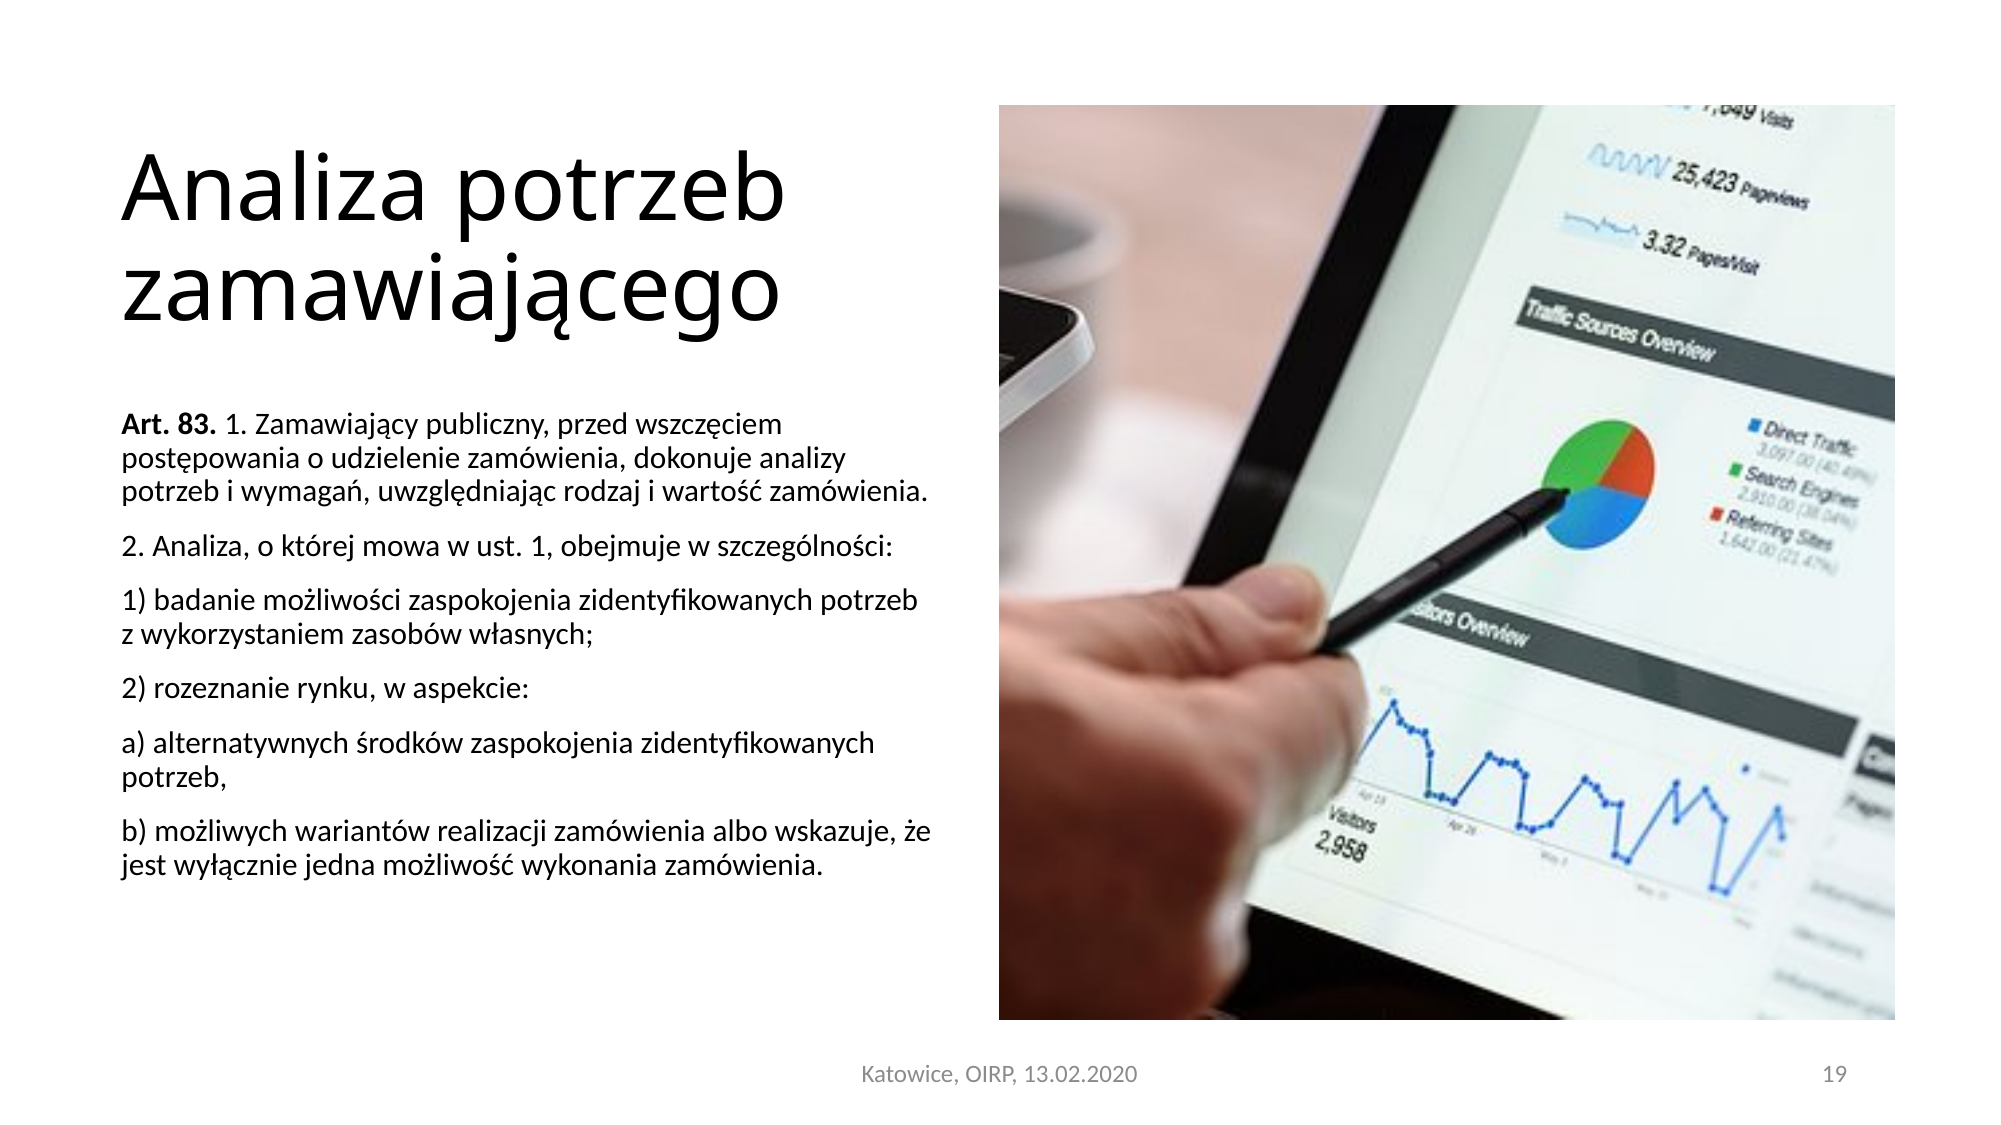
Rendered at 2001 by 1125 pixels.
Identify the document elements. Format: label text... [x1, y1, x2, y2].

list Art. 83. 1. Zamawiający publiczny, przed wszczęciem postępowania o udzielenie zamówienia, dokonuje analizy potrzeb i wymagań, uwzględniając rodzaj i wartość zamówienia. 2. Analiza, o której mowa w ust. 1, obejmuje w szczególności: 1) badanie możliwości zaspokojenia zidentyfikowanych potrzeb z wykorzystaniem zasobów własnych; 2) rozeznanie rynku, w aspekcie: a) alternatywnych środków zaspokojenia zidentyfikowanych potrzeb, b) możliwych wariantów realizacji zamówienia albo wskazuje, że jest wyłącznie jedna możliwość wykonania zamówienia. [106, 399, 948, 1021]
slide_number 19 [1412, 1042, 1863, 1103]
title Analiza potrzeb zamawiającego [106, 103, 948, 379]
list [999, 104, 1895, 1020]
footer Katowice, OIRP, 13.02.2020 [662, 1042, 1338, 1103]
